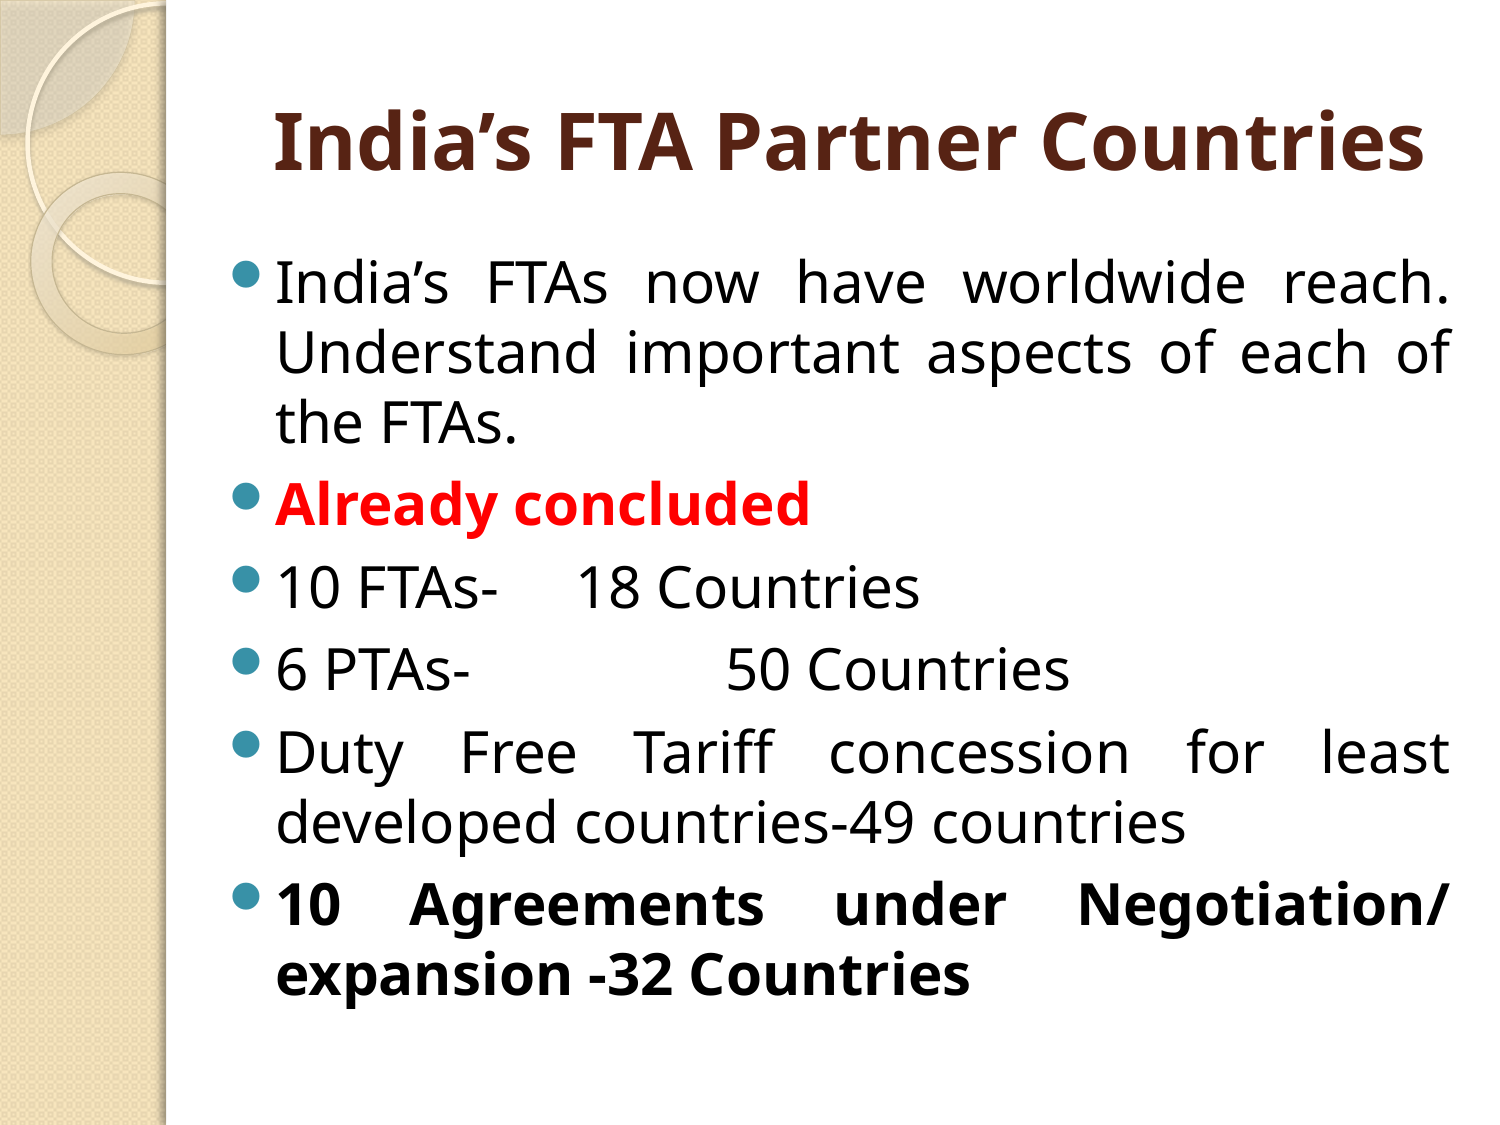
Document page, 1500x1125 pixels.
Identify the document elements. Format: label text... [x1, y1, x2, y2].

title India’s FTA Partner Countries [235, 45, 1466, 233]
list India’s FTAs now have worldwide reach. Understand important aspects of each of the FTAs. Already concluded 10 FTAs- 18 Countries 6 PTAs- 50 Countries Duty Free Tariff concession for least developed countries-49 countries 10 Agreements under Negotiation/ expansion -32 Countries [199, 237, 1466, 1088]
